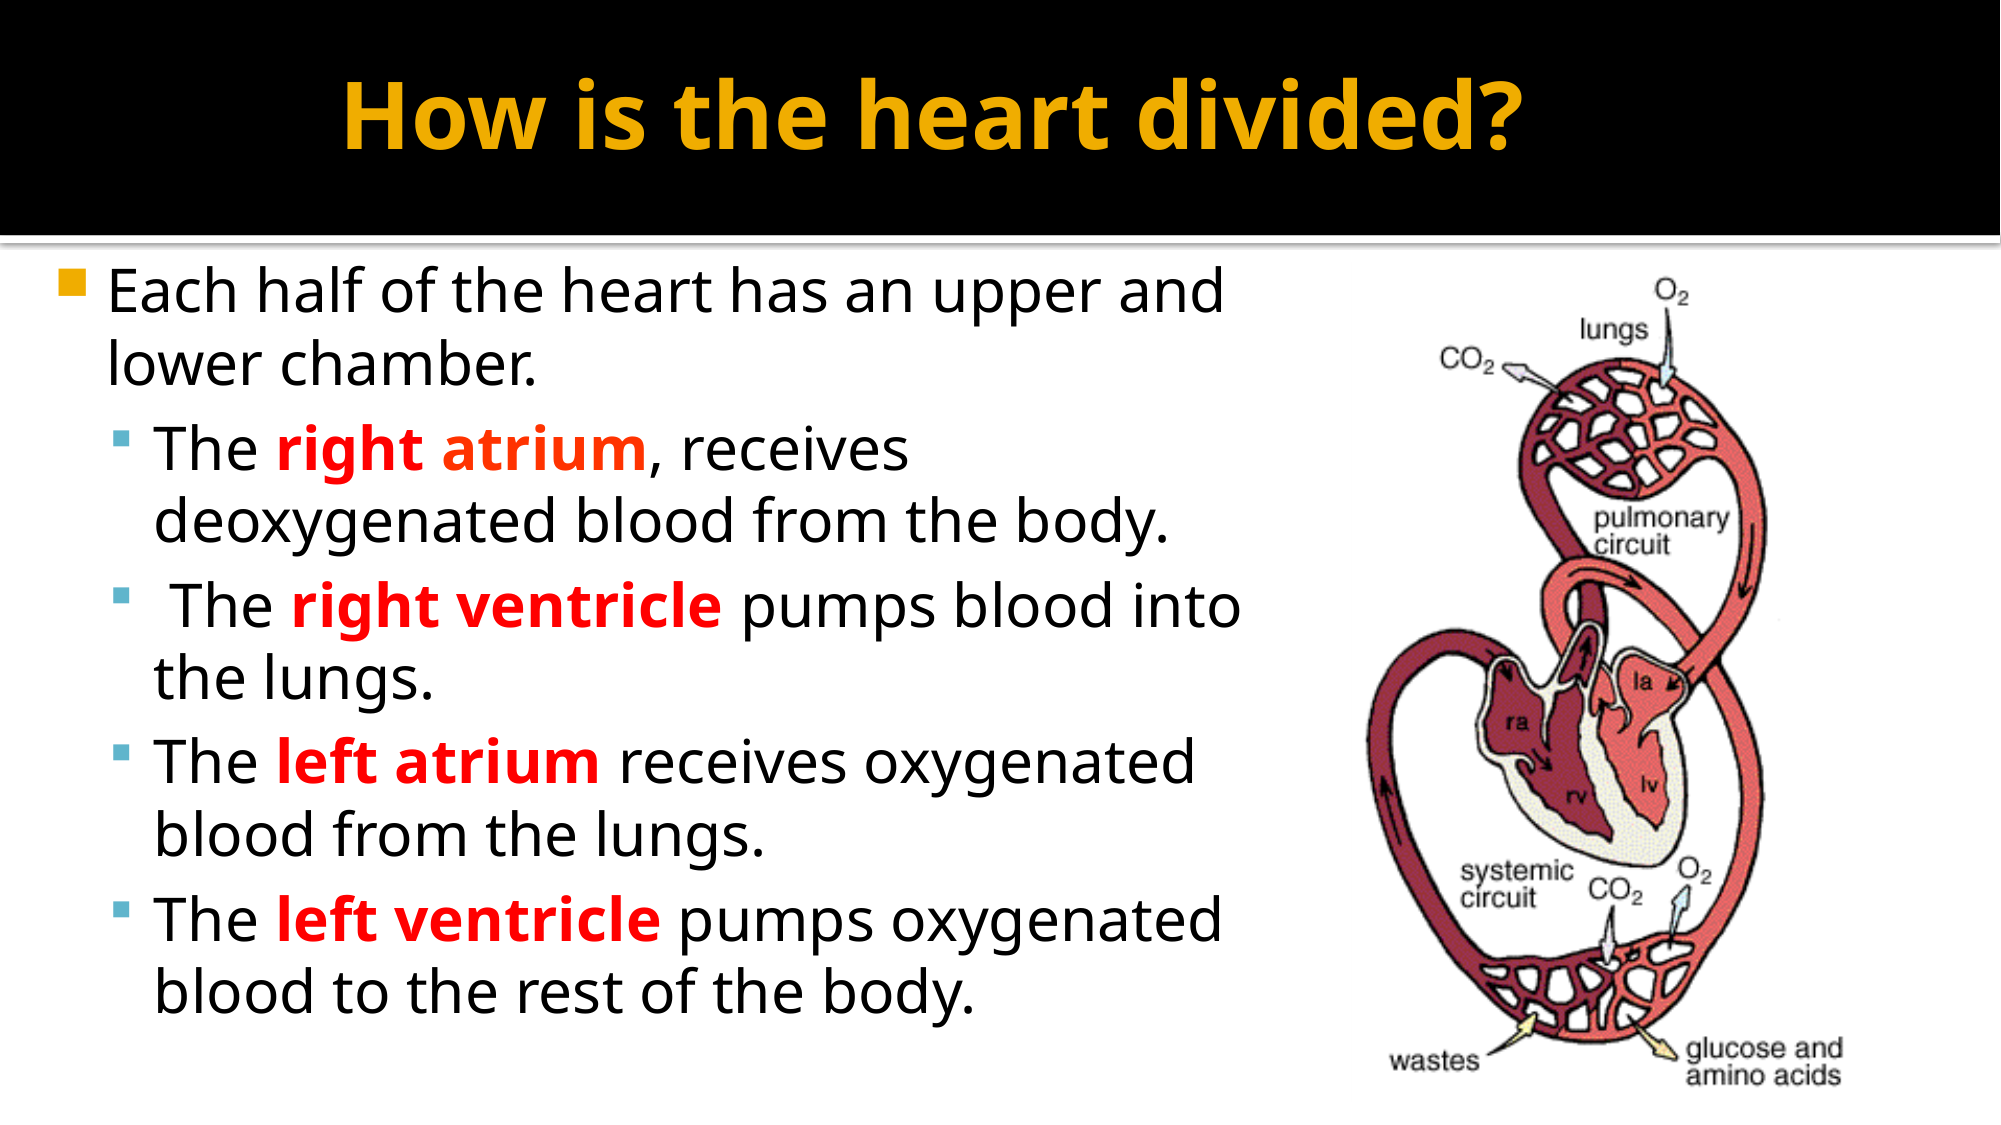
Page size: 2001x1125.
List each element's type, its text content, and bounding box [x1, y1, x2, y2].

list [1349, 262, 1860, 1102]
title How is the heart divided? [324, 0, 1675, 225]
list Each half of the heart has an upper and lower chamber. The right atrium, receives deoxygenated blood from the body. The right ventricle pumps blood into the lungs. The left atrium receives oxygenated blood from the lungs. The left ventricle pumps oxygenated blood to the rest of the body. [24, 237, 1300, 1075]
